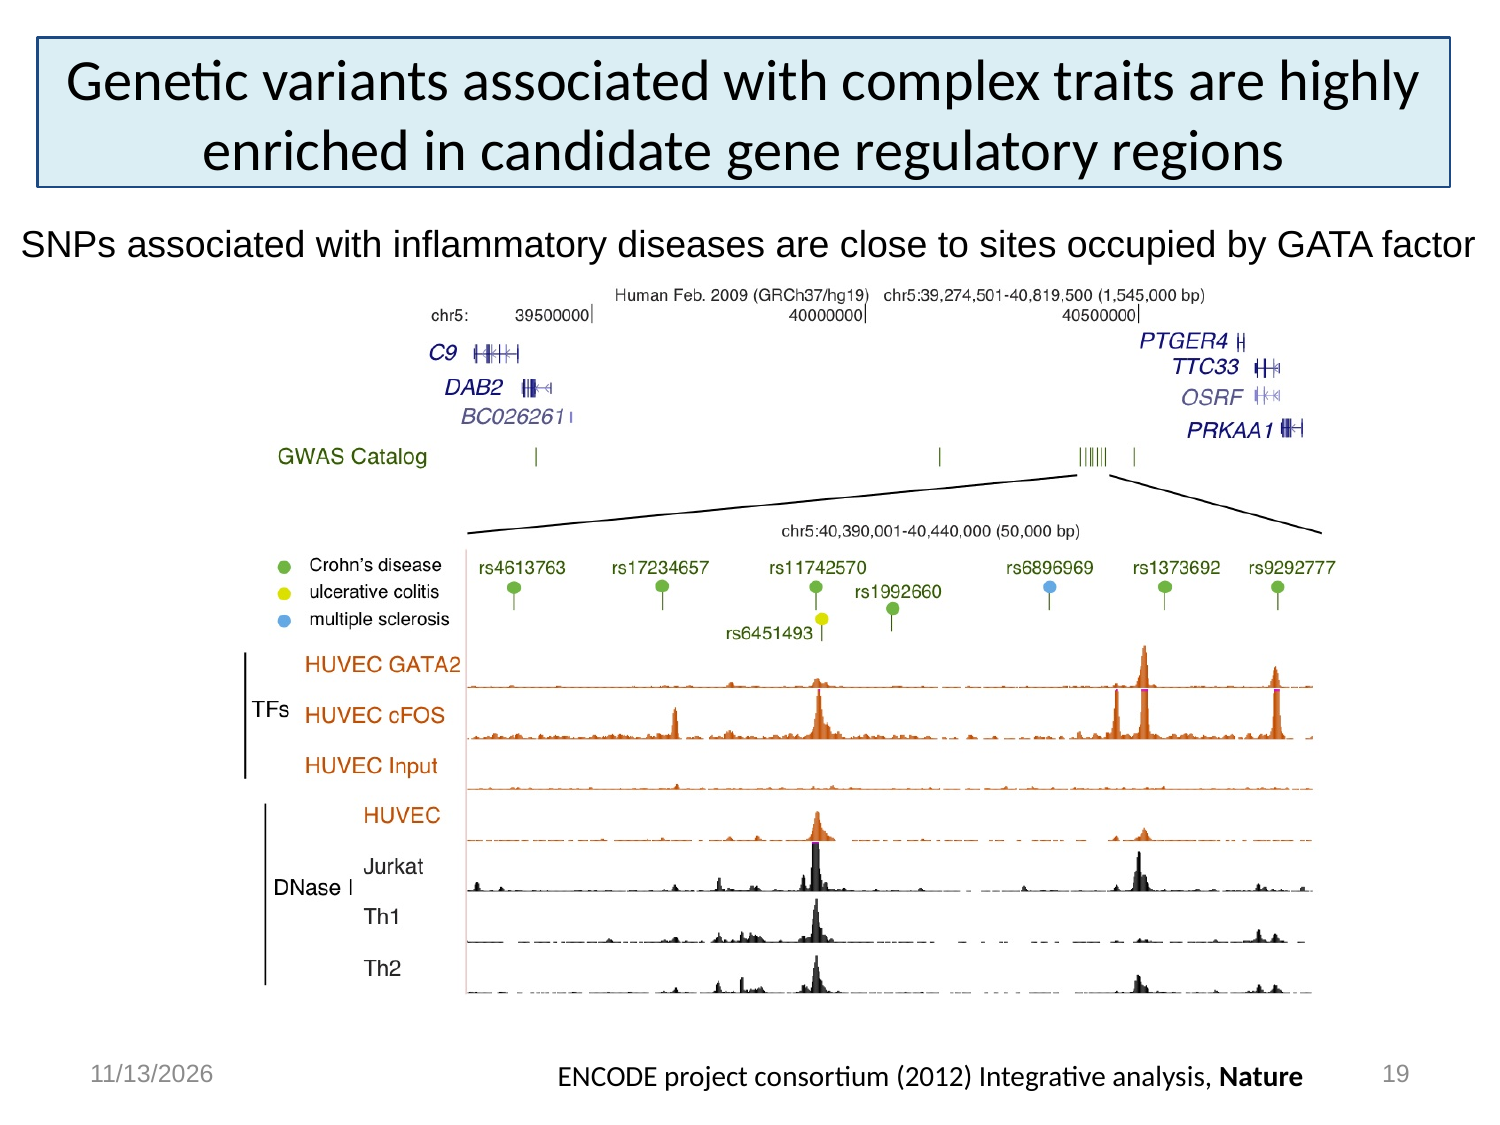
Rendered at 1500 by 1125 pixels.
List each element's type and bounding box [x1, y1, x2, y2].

slide_number [75, 1042, 425, 1103]
title [36, 36, 1451, 188]
text_box [542, 1049, 1074, 1100]
slide_number [1074, 1042, 1425, 1103]
picture [212, 274, 1347, 1026]
text_box [5, 212, 1492, 273]
